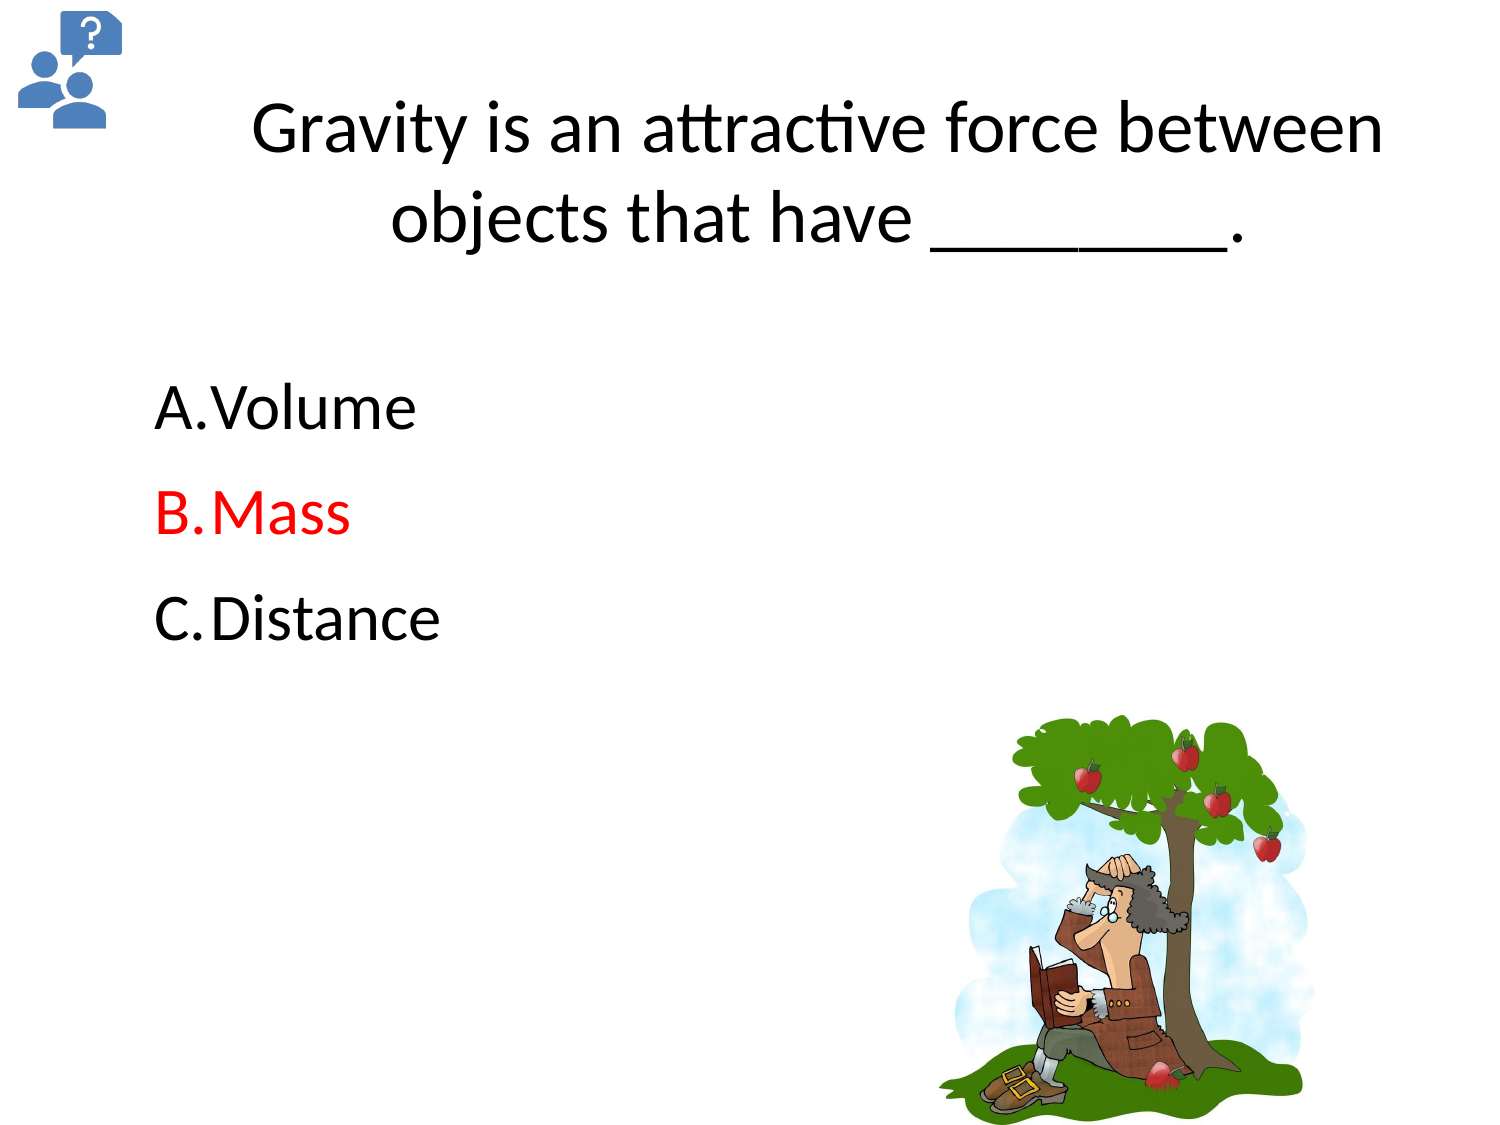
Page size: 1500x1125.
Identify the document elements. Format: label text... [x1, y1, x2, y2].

text_box Gravity is an attractive force between objects that have ________. [215, 69, 1423, 265]
text_box Volume Mass Distance [139, 343, 775, 833]
picture [754, 714, 1500, 1125]
text_box [0, 0, 140, 140]
